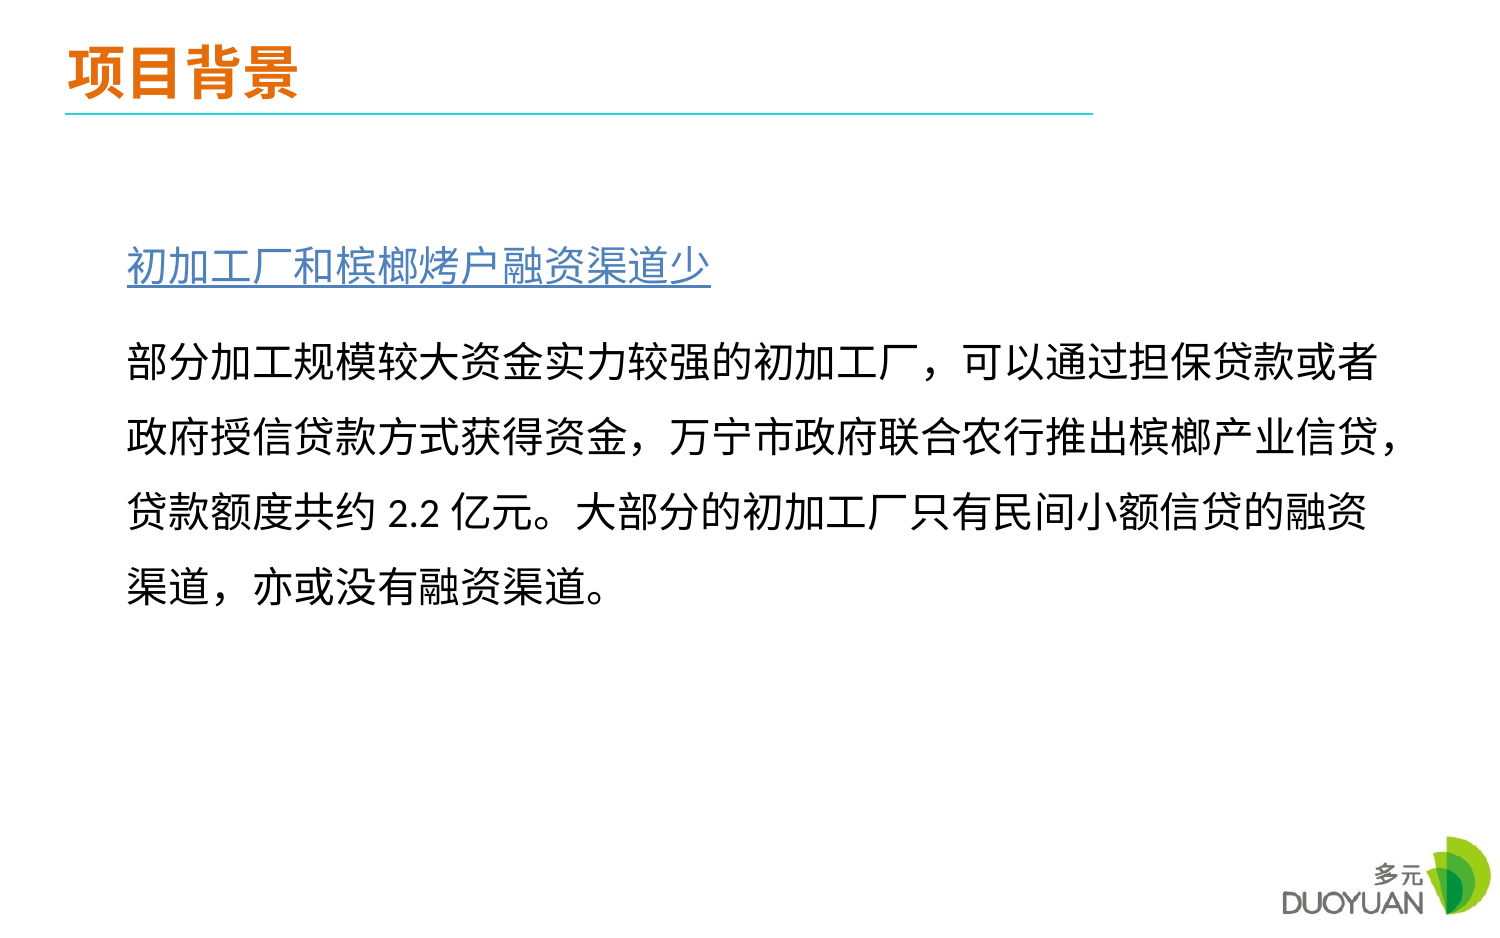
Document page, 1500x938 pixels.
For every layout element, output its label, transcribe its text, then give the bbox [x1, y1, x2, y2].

text_box 项目背景 [53, 28, 1093, 114]
text_box 部分加工规模较大资金实力较强的初加工厂，可以通过担保贷款或者政府授信贷款方式获得资金，万宁市政府联合农行推出槟榔产业信贷，贷款额度共约2.2亿元。大部分的初加工厂只有民间小额信贷的融资渠道，亦或没有融资渠道。 [112, 303, 1424, 619]
picture [1281, 834, 1492, 918]
text_box 初加工厂和槟榔烤户融资渠道少 [112, 232, 1093, 298]
